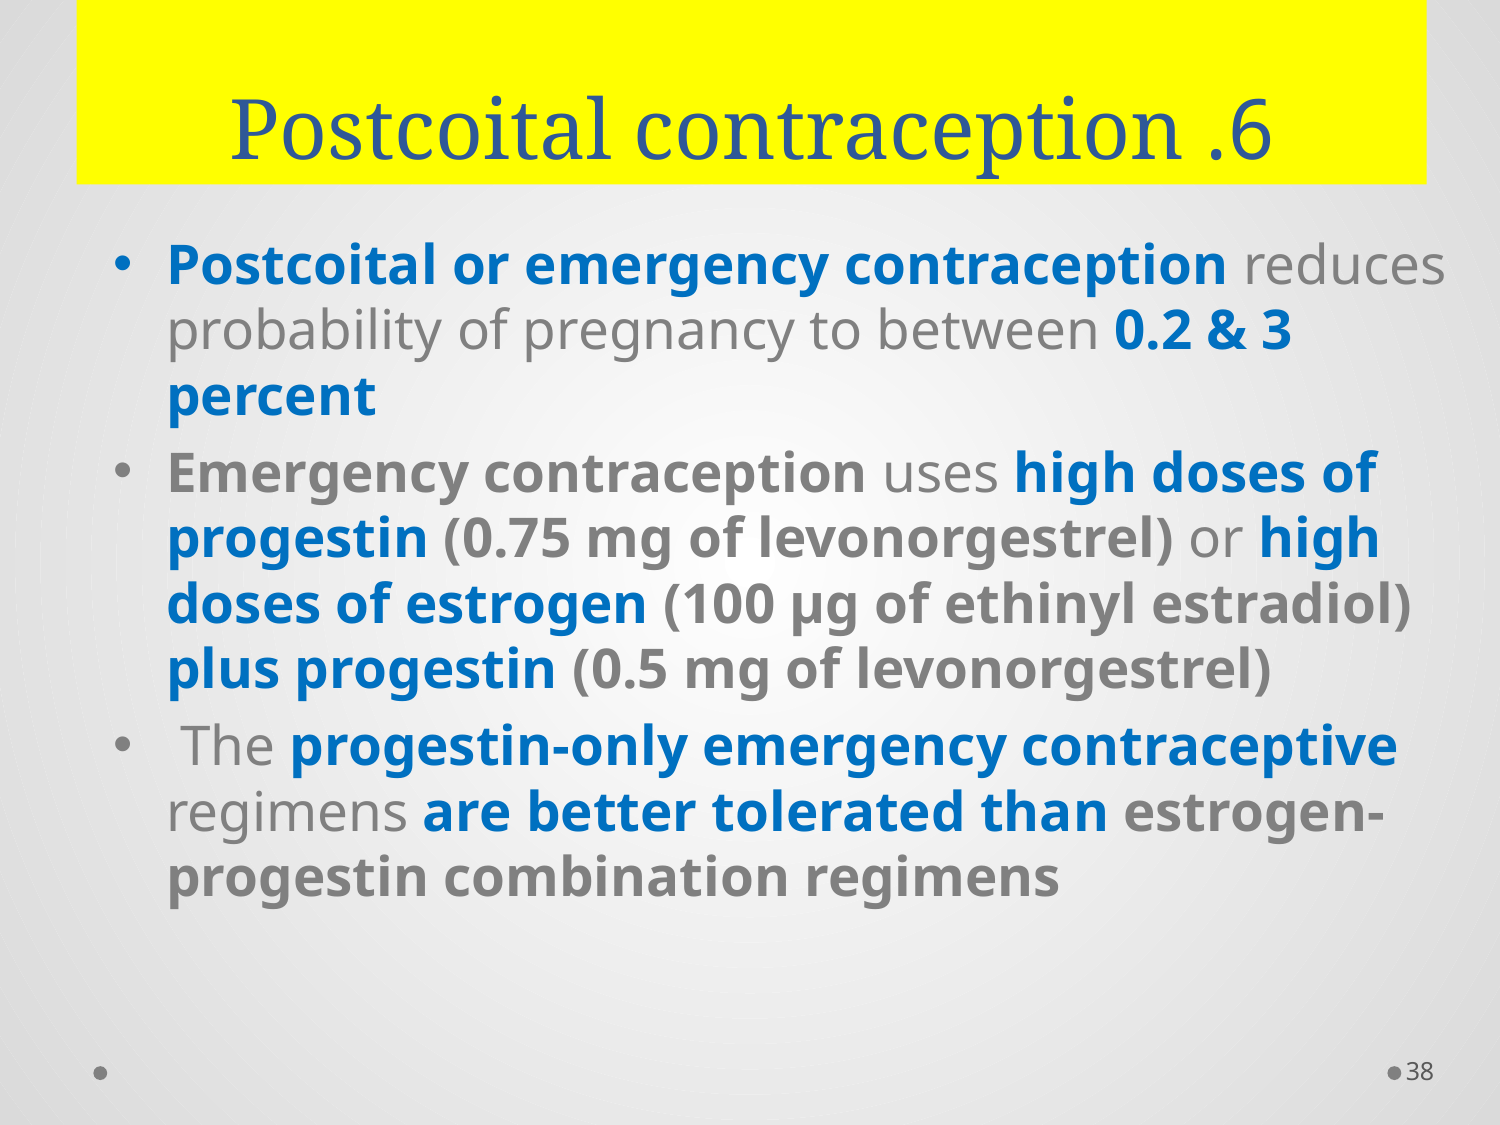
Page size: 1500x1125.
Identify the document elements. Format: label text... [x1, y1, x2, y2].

slide_number 38 [1401, 1042, 1494, 1103]
title 6. Postcoital contraception [76, 0, 1427, 185]
list Postcoital or emergency contraception reduces probability of pregnancy to between 0.2 & 3 percent Emergency contraception uses high doses of progestin (0.75 mg of levonorgestrel) or high doses of estrogen (100 μg of ethinyl estradiol) plus progestin (0.5 mg of levonorgestrel) The progestin-only emergency contraceptive regimens are better tolerated than estrogen-progestin combination regimens [98, 222, 1494, 1008]
